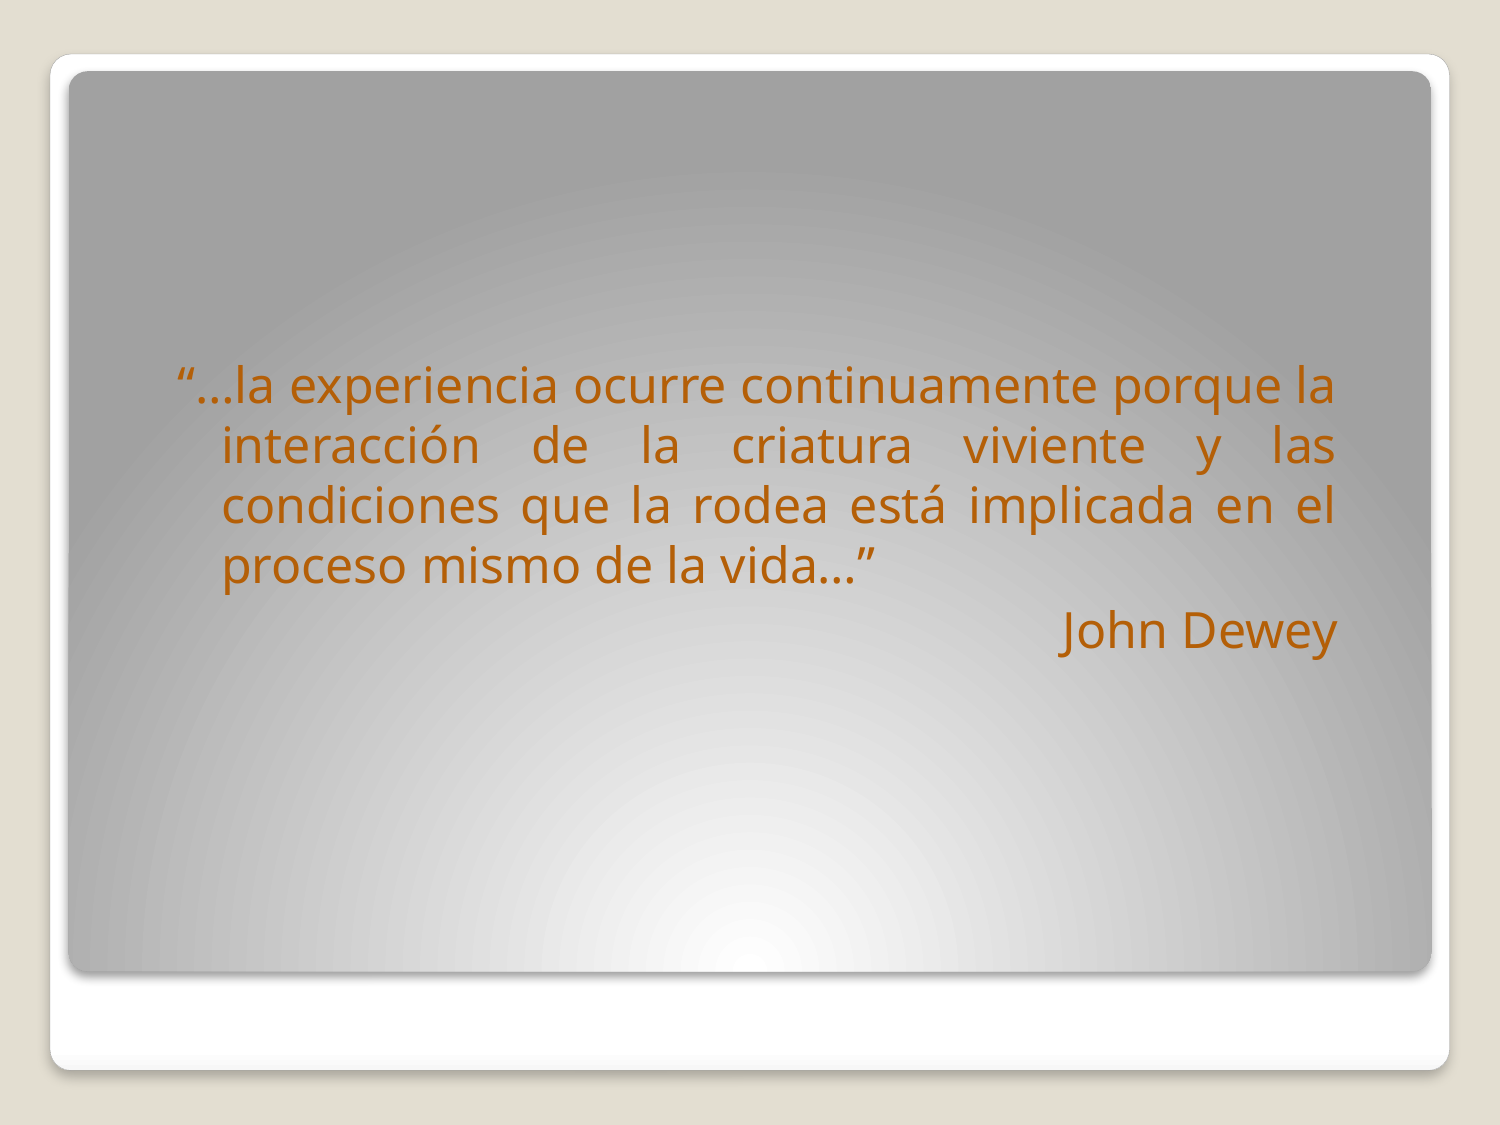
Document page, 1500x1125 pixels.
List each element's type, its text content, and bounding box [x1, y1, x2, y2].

list “…la experiencia ocurre continuamente porque la interacción de la criatura viviente y las condiciones que la rodea está implicada en el proceso mismo de la vida…” John Dewey [147, 338, 1353, 999]
